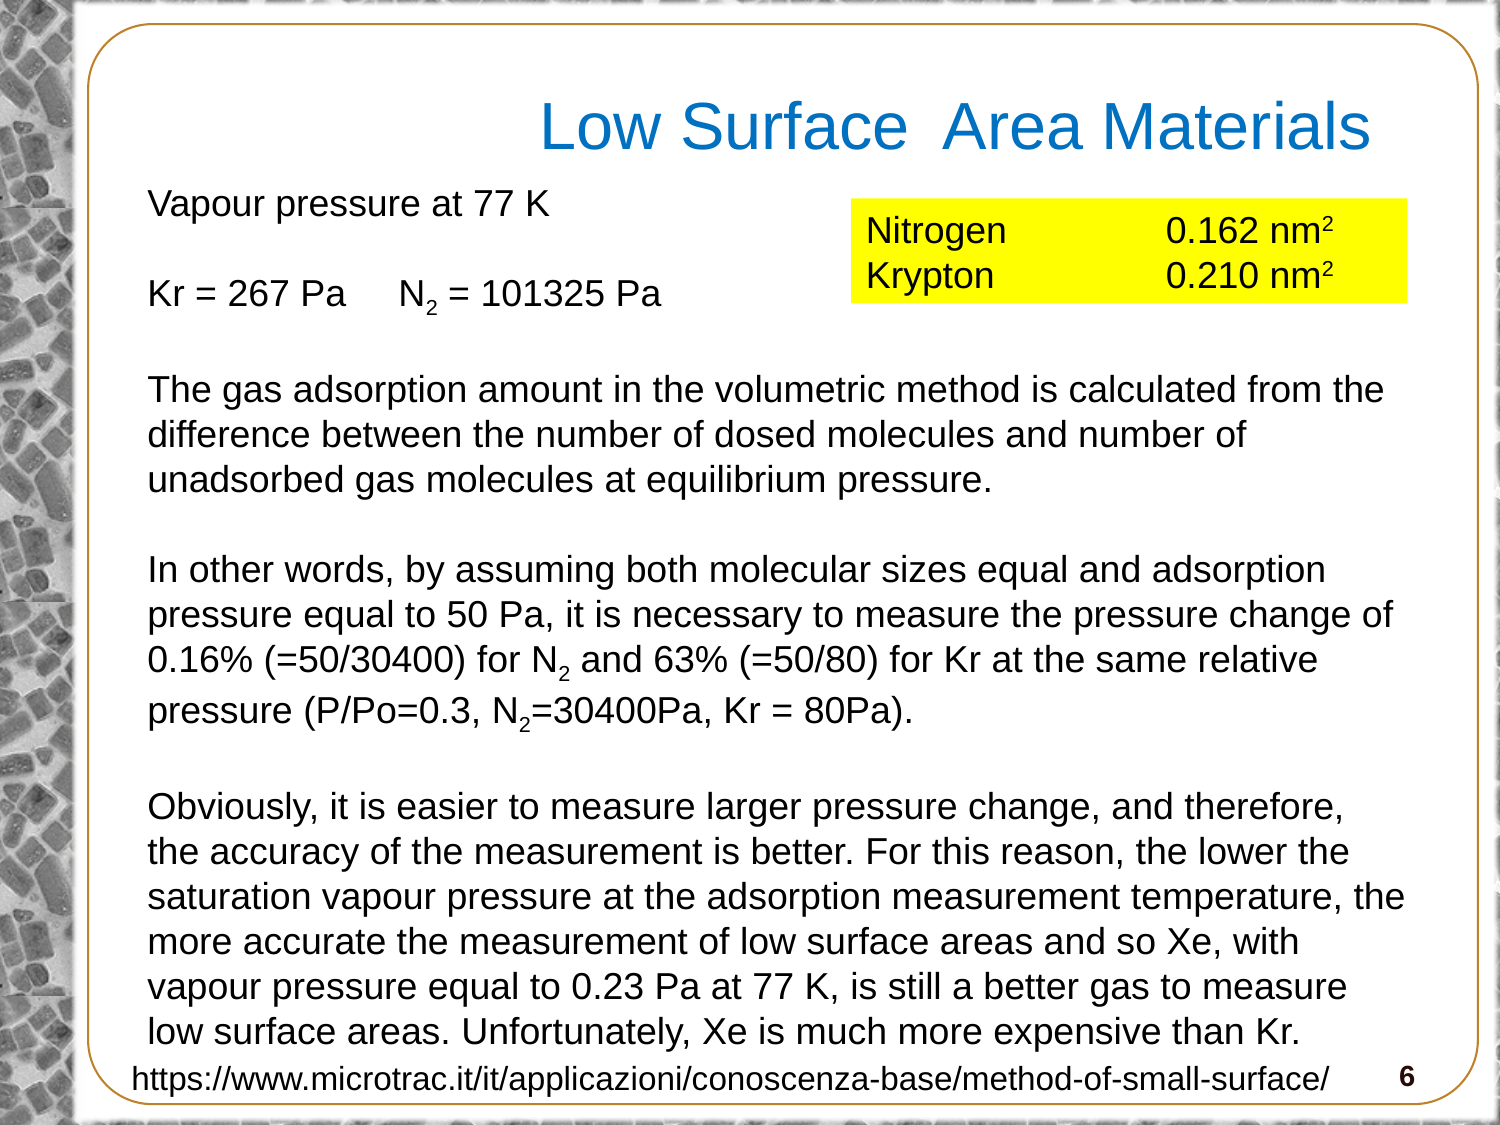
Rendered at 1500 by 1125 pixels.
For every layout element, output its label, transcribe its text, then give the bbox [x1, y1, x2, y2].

slide_number 12 [0, 0, 72, 1125]
text_box Nitrogen 0.162 nm2 Krypton 0.210 nm2 [851, 198, 1408, 304]
text_box Low Surface Area Materials [524, 75, 1408, 171]
text_box https://www.microtrac.it/it/applicazioni/conoscenza-base/method-of-small-surface/ [116, 1049, 1482, 1105]
text_box Vapour pressure at 77 K Kr = 267 Pa N2 = 101325 Pa The gas adsorption amount in the volumetric method is calculated from the difference between the number of dosed molecules and number of unadsorbed gas molecules at equilibrium pressure. In other words, by assuming both molecular sizes equal and adsorption pressure equal to 50 Pa, it is necessary to measure the pressure change of 0.16% (=50/30400) for N2 and 63% (=50/80) for Kr at the same relative pressure (P/Po=0.3, N2=30400Pa, Kr = 80Pa). Obviously, it is easier to measure larger pressure change, and therefore, the accuracy of the measurement is better. For this reason, the lower the saturation vapour pressure at the adsorption measurement temperature, the more accurate the measurement of low surface areas and so Xe, with vapour pressure equal to 0.23 Pa at 77 K, is still a better gas to measure low surface areas. Unfortunately, Xe is much more expensive than Kr. [132, 171, 1422, 1049]
